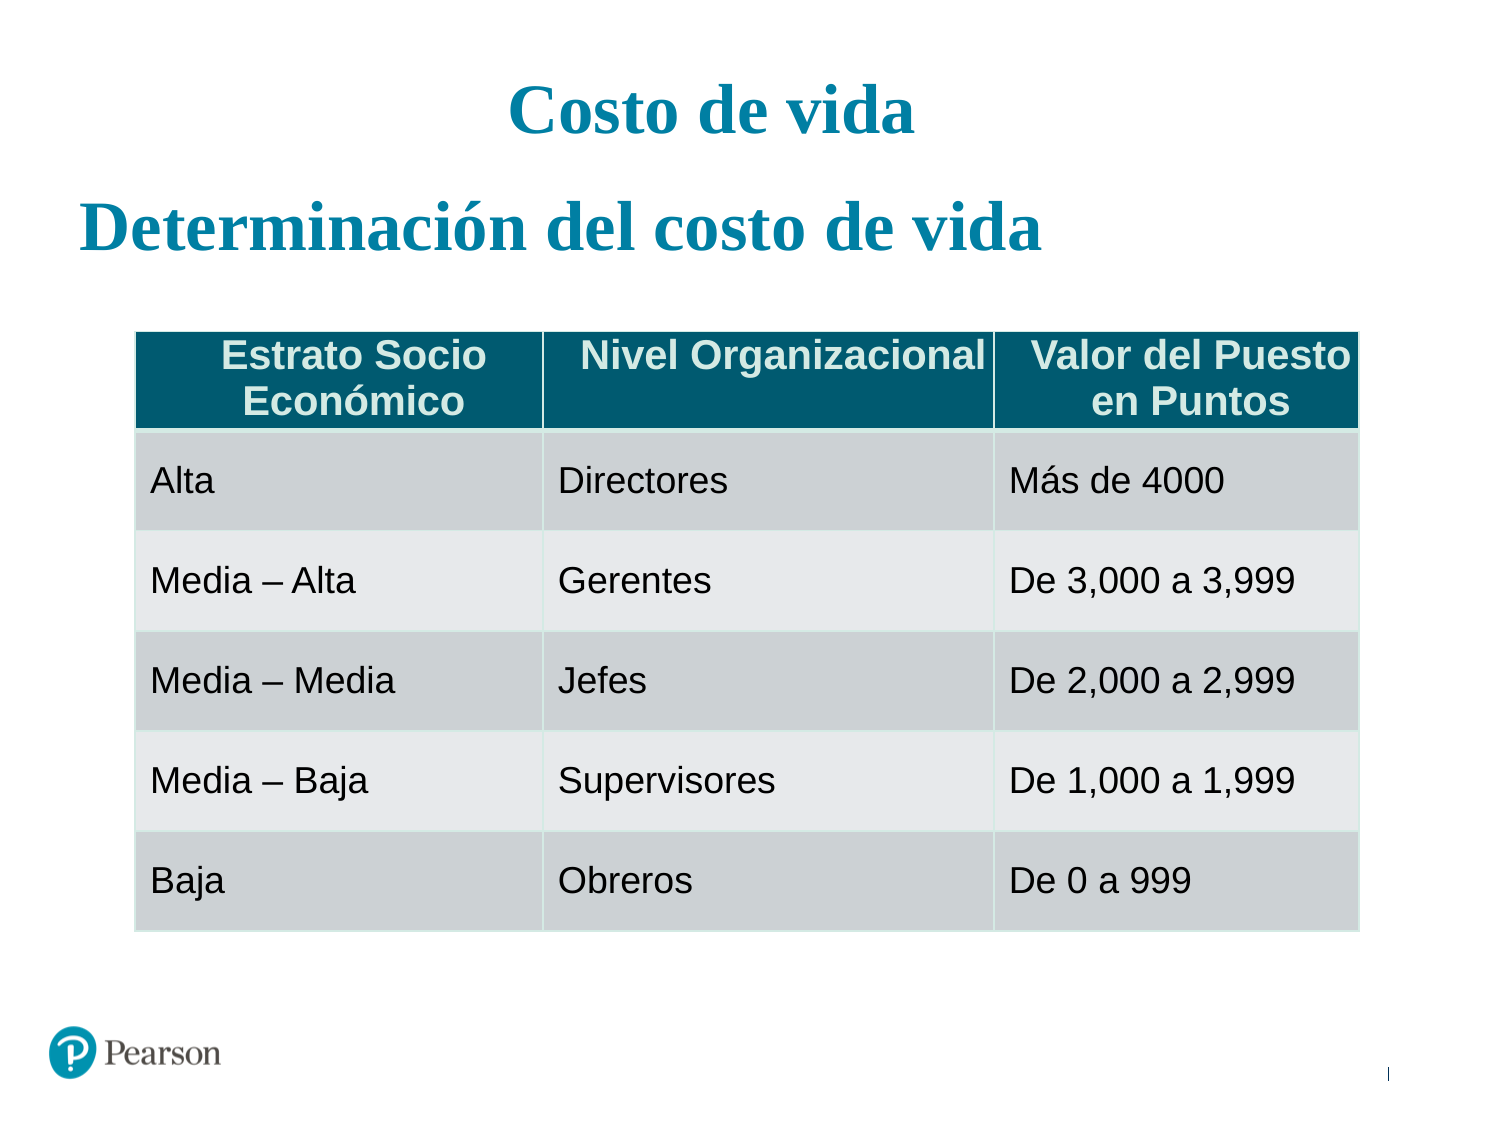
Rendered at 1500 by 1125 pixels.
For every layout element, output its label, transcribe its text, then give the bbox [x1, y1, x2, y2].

table_header Estrato Socio Económico [136, 332, 542, 428]
text_box Determinación del costo de vida [64, 172, 1500, 256]
table_cell De 3,000 a 3,999 [995, 531, 1358, 630]
table_cell De 1,000 a 1,999 [995, 732, 1358, 830]
table_cell Más de 4000 [995, 433, 1358, 530]
picture [32, 1007, 238, 1096]
table_cell Gerentes [544, 531, 993, 630]
table_header Nivel Organizacional [544, 332, 993, 428]
table_cell Alta [136, 433, 542, 530]
table_cell Baja [136, 832, 542, 930]
table_cell Media – Media [136, 632, 542, 730]
table_cell Obreros [544, 832, 993, 930]
table_cell De 2,000 a 2,999 [995, 632, 1358, 730]
table_cell Directores [544, 433, 993, 530]
table_cell Media – Alta [136, 531, 542, 630]
list [350, 312, 1388, 950]
table_cell Supervisores [544, 732, 993, 830]
table_cell Jefes [544, 632, 993, 730]
table_cell De 0 a 999 [995, 832, 1358, 930]
title Costo de vida [64, 64, 1359, 172]
table_cell Media – Baja [136, 732, 542, 830]
table_header Valor del Puesto en Puntos [995, 332, 1358, 428]
